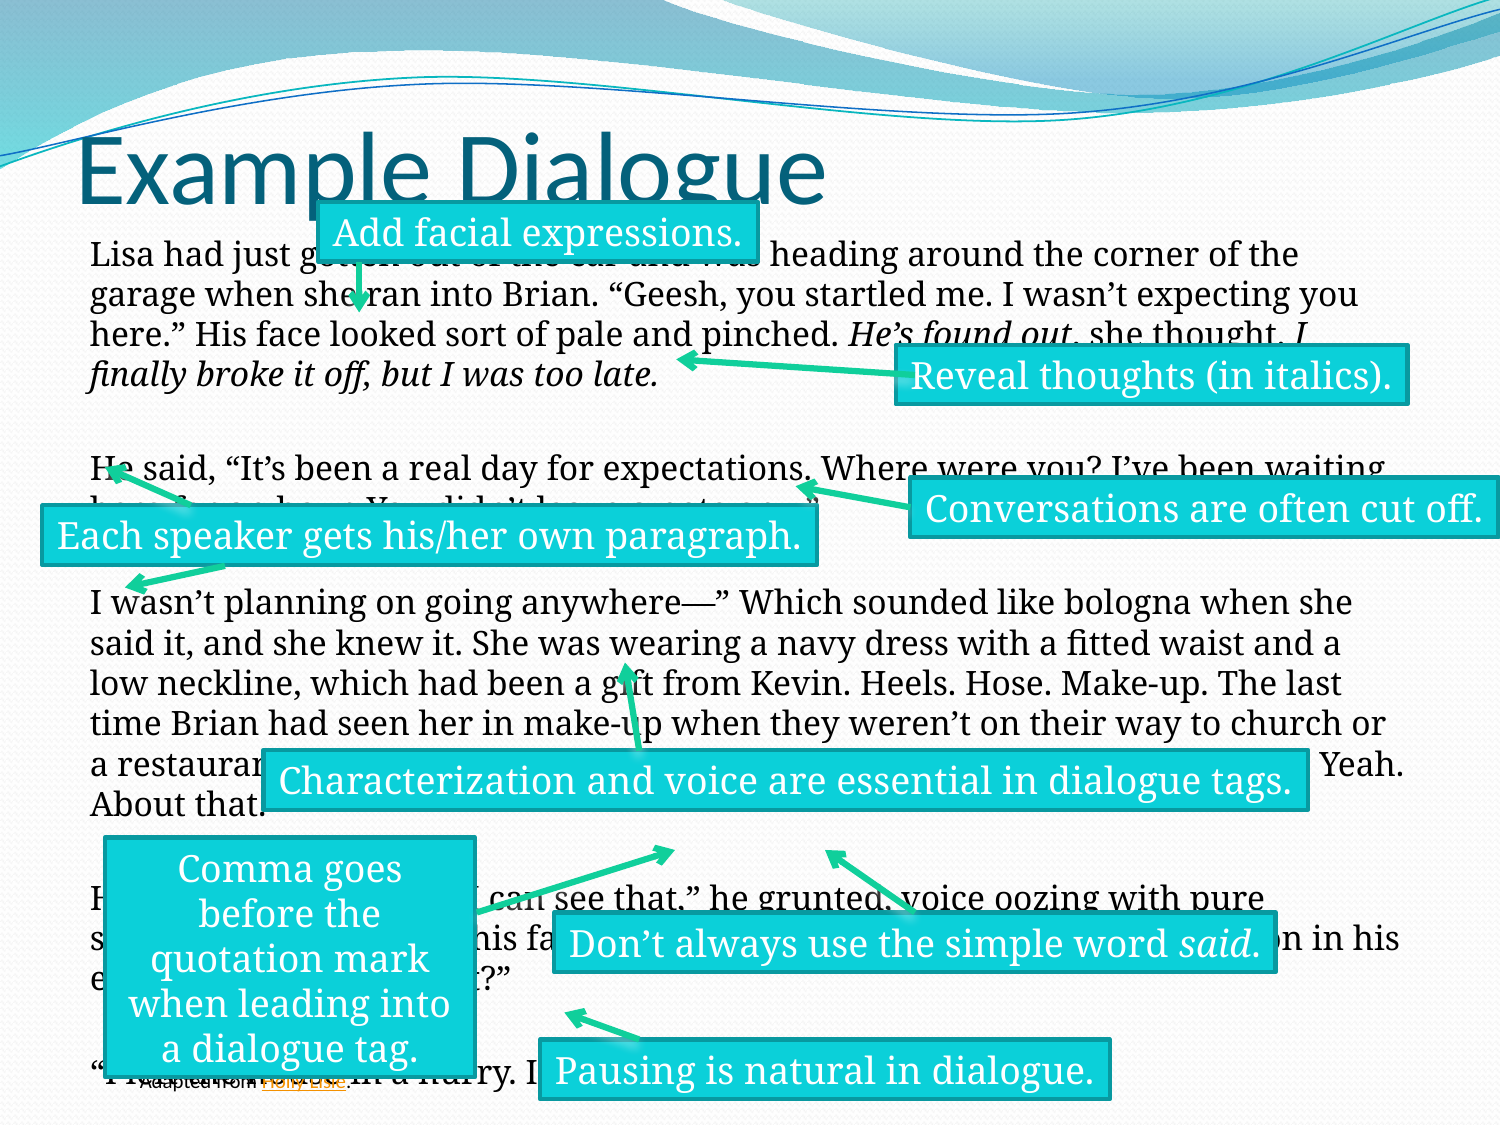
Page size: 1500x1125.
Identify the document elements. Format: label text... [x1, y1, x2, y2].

list Lisa had just gotten out of the car and was heading around the corner of the garage when she ran into Brian. “Geesh, you startled me. I wasn’t expecting you here.” His face looked sort of pale and pinched. He’s found out, she thought. I finally broke it off, but I was too late. He said, “It’s been a real day for expectations. Where were you? I’ve been waiting here for an hour. You didn’t leave a note or—” I wasn’t planning on going anywhere—” Which sounded like bologna when she said it, and she knew it. She was wearing a navy dress with a fitted waist and a low neckline, which had been a gift from Kevin. Heels. Hose. Make-up. The last time Brian had seen her in make-up when they weren’t on their way to church or a restaurant had been right after the second baby was born. Eight years ago? Yeah. About that. He raised an eyebrow. “I can see that,” he grunted, voice oozing with pure sarcasm. For a moment his face lost the pinched look, and she saw suspicion in his eyes. “Where’s your coat?” “I left the house in a hurry. I… um… my mother …” [75, 224, 1425, 503]
text_box Don’t always use the simple word said. [552, 910, 1278, 974]
text_box Adapted from Holly Lisle. [125, 1060, 825, 1101]
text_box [824, 849, 916, 913]
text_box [675, 359, 916, 376]
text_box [624, 662, 640, 751]
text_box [104, 466, 192, 506]
text_box Reveal thoughts (in italics). [894, 343, 1410, 406]
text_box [795, 485, 938, 509]
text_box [476, 849, 676, 913]
text_box Comma goes before the quotation mark when leading into a dialogue tag. [103, 835, 477, 1079]
text_box Pausing is natural in dialogue. [538, 1037, 1112, 1101]
title Example Dialogue [75, 37, 1425, 224]
text_box Conversations are often cut off. [908, 475, 1500, 539]
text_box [564, 1012, 640, 1040]
list Lisa had just gotten out of the car and was heading around the corner of the garage when she ran into Brian. “Geesh, you startled me. I wasn’t expecting you here.” His face looked sort of pale and pinched. He’s found out, she thought. I finally broke it off, but I was too late. He said, “It’s been a real day for expectations. Where were you? I’ve been waiting here for an hour. You didn’t leave a note or—” I wasn’t planning on going anywhere—” Which sounded like bologna when she said it, and she knew it. She was wearing a navy dress with a fitted waist and a low neckline, which had been a gift from Kevin. Heels. Hose. Make-up. The last time Brian had seen her in make-up when they weren’t on their way to church or a restaurant had been right after the second baby was born. Eight years ago? Yeah. About that. He raised an eyebrow. “I can see that,” he grunted, voice oozing with pure sarcasm. For a moment his face lost the pinched look, and she saw suspicion in his eyes. “Where’s your coat?” “I left the house in a hurry. I… um… my mother …” [75, 522, 1425, 1100]
text_box Add facial expressions. [316, 200, 760, 264]
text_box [124, 565, 226, 588]
text_box Characterization and voice are essential in dialogue tags. [261, 748, 1310, 812]
text_box Each speaker gets his/her own paragraph. [40, 503, 819, 567]
